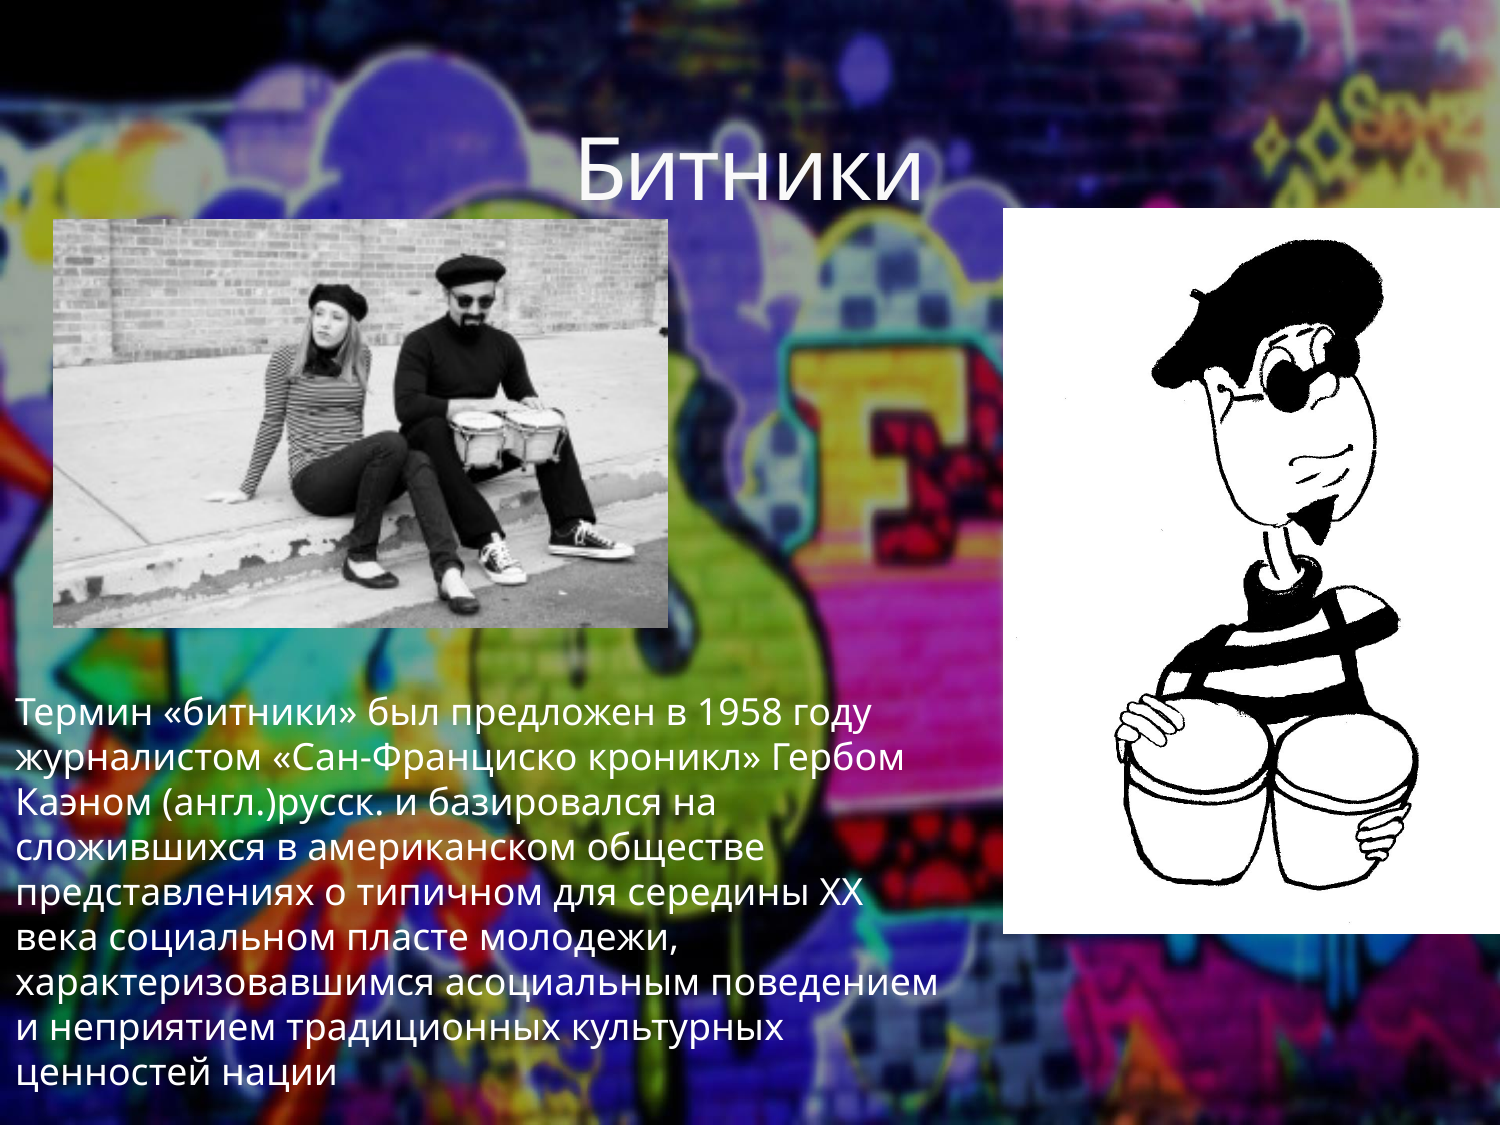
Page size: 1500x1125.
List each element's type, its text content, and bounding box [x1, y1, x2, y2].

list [55, 221, 667, 627]
text_box Термин «битники» был предложен в 1958 году журналистом «Сан-Франциско кроникл» Гербом Каэном (англ.)русск. и базировался на сложившихся в американском обществе представлениях о типичном для середины XX века социальном пласте молодежи, характеризовавшимся асоциальным поведением и неприятием традиционных культурных ценностей нации [0, 680, 966, 1101]
picture [1487, 935, 1500, 940]
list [1006, 210, 1500, 933]
title Битники [74, 24, 1425, 225]
picture [0, 0, 1500, 1125]
